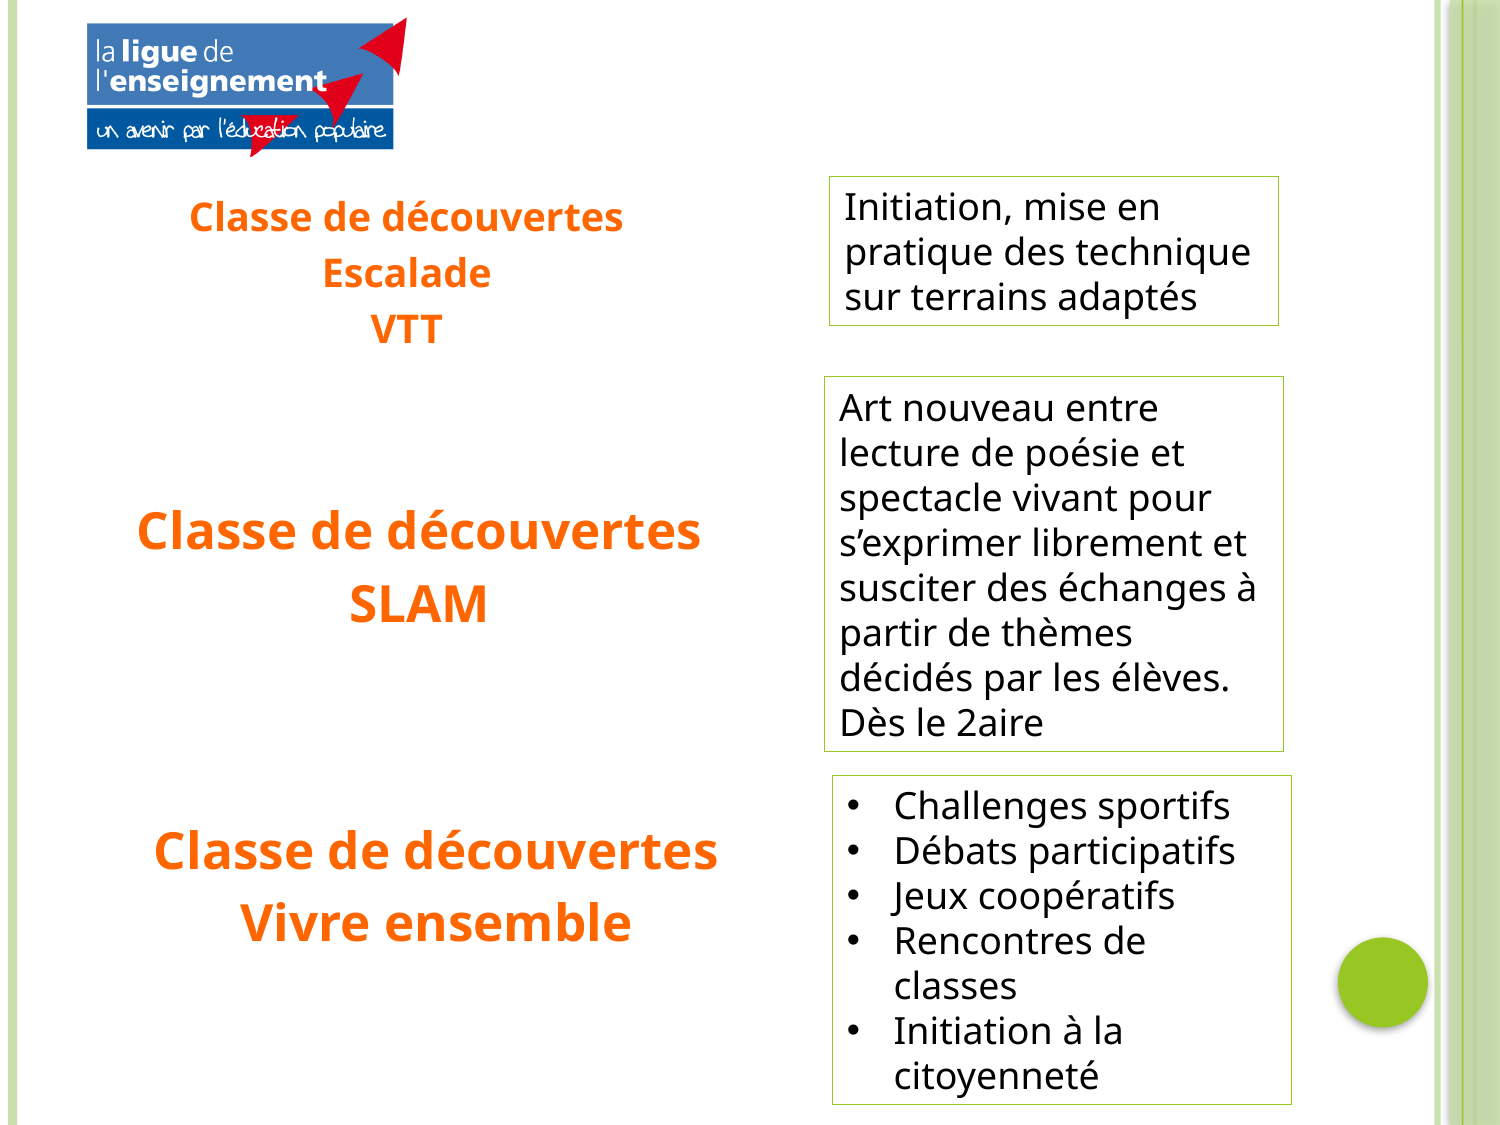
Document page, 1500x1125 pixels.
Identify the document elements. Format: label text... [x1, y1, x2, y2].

text_box Challenges sportifs Débats participatifs Jeux coopératifs Rencontres de classes Initiation à la citoyenneté [832, 775, 1292, 1105]
list Classe de découvertes Escalade VTT [0, 184, 825, 360]
text_box Art nouveau entre lecture de poésie et spectacle vivant pour s’exprimer librement et susciter des échanges à partir de thèmes décidés par les élèves. Dès le 2aire [824, 376, 1284, 752]
text_box Classe de découvertes SLAM [23, 491, 816, 641]
picture [86, 16, 407, 157]
text_box Initiation, mise en pratique des technique sur terrains adaptés [829, 176, 1279, 326]
text_box Classe de découvertes Vivre ensemble [40, 810, 832, 961]
